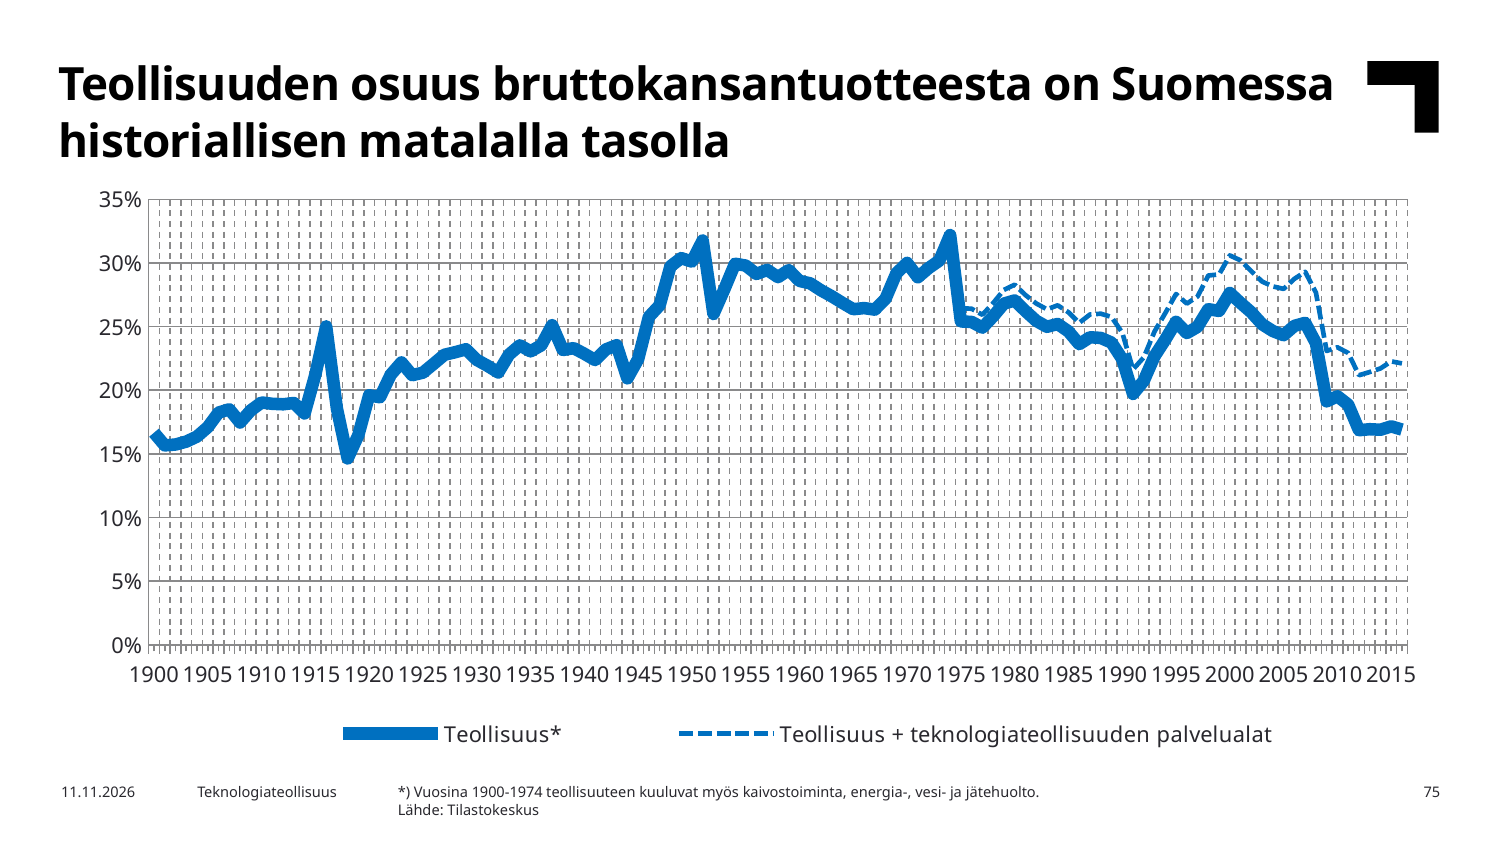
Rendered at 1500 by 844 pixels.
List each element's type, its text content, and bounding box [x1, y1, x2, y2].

chart [62, 180, 1440, 763]
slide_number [46, 775, 182, 803]
slide_number 75 [1335, 775, 1456, 803]
footer Teknologiateollisuus [182, 775, 382, 803]
list *) Vuosina 1900-1974 teollisuuteen kuuluvat myös kaivostoiminta, energia-, vesi- ja jätehuolto. Lähde: Tilastokeskus [382, 775, 1335, 816]
list Teollisuuden osuus bruttokansantuotteesta on Suomessa historiallisen matalalla tasolla [41, 46, 1353, 153]
